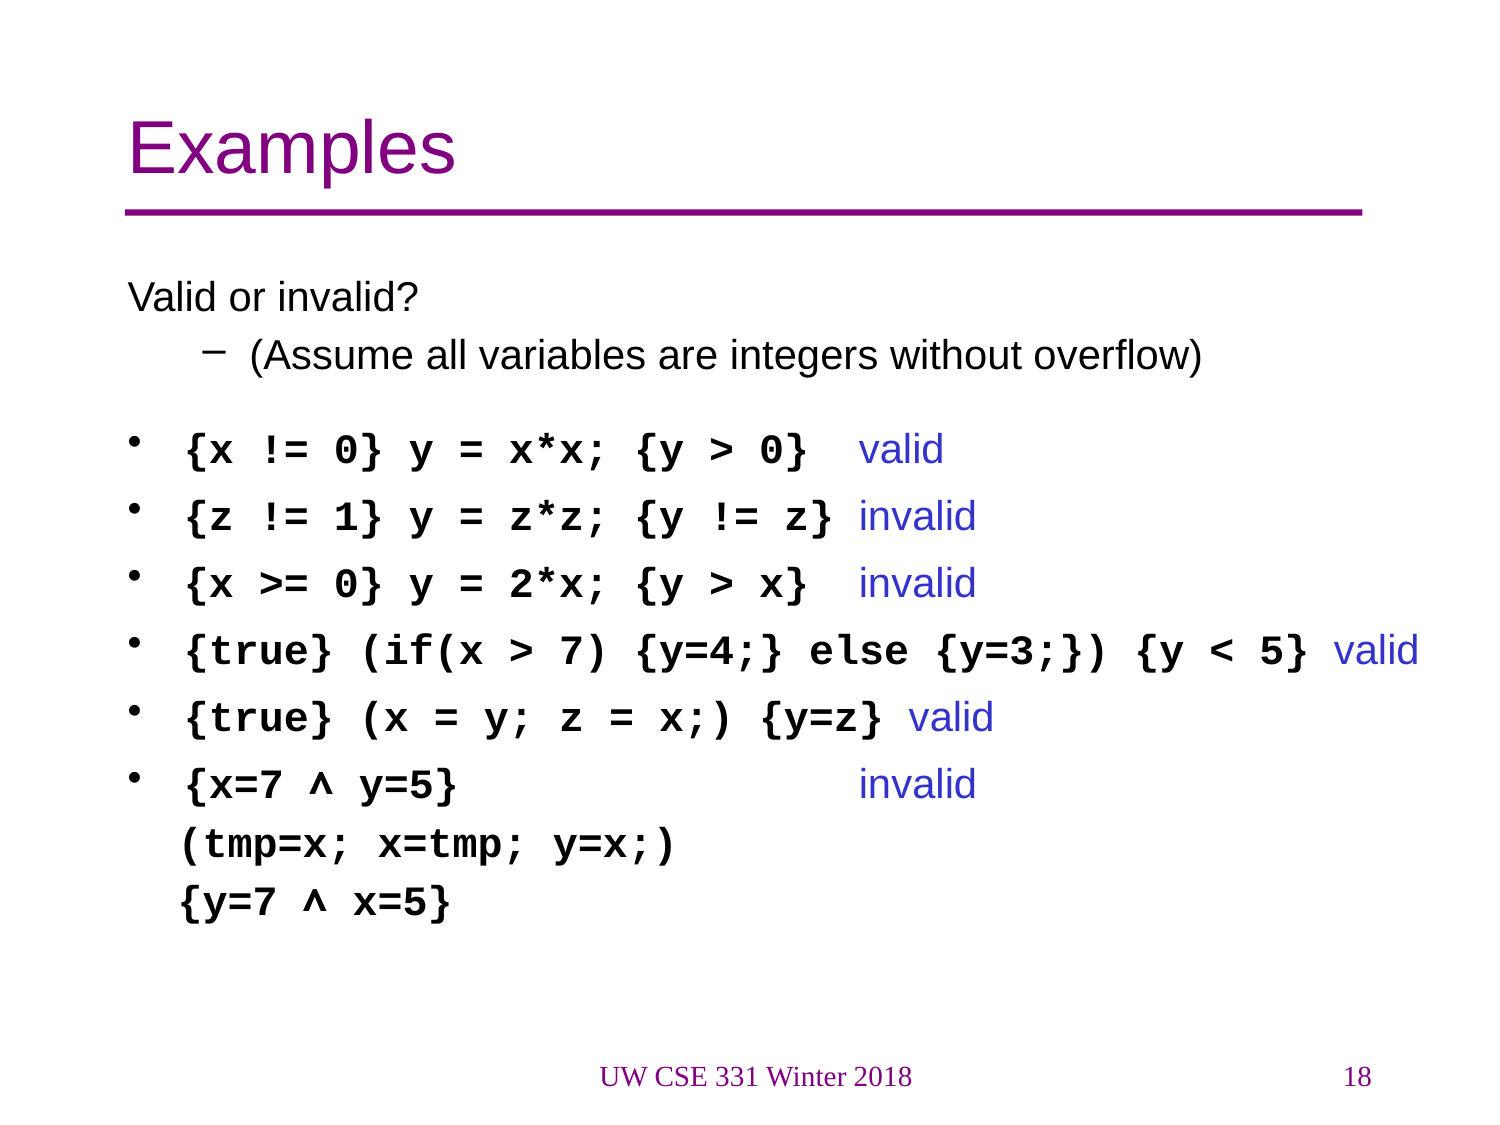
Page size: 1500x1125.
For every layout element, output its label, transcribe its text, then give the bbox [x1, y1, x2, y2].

title Examples [112, 50, 1388, 238]
slide_number 18 [1074, 1049, 1388, 1125]
list Valid or invalid? (Assume all variables are integers without overflow) {x != 0} y = x*x; {y > 0} valid {z != 1} y = z*z; {y != z} invalid {x >= 0} y = 2*x; {y > x} invalid {true} (if(x > 7) {y=4;} else {y=3;}) {y < 5} valid {true} (x = y; z = x;) {y=z} valid {x=7 ∧ y=5} invalid (tmp=x; x=tmp; y=x;) {y=7 ∧ x=5} [112, 262, 1463, 1000]
footer UW CSE 331 Winter 2018 [474, 1049, 1038, 1125]
